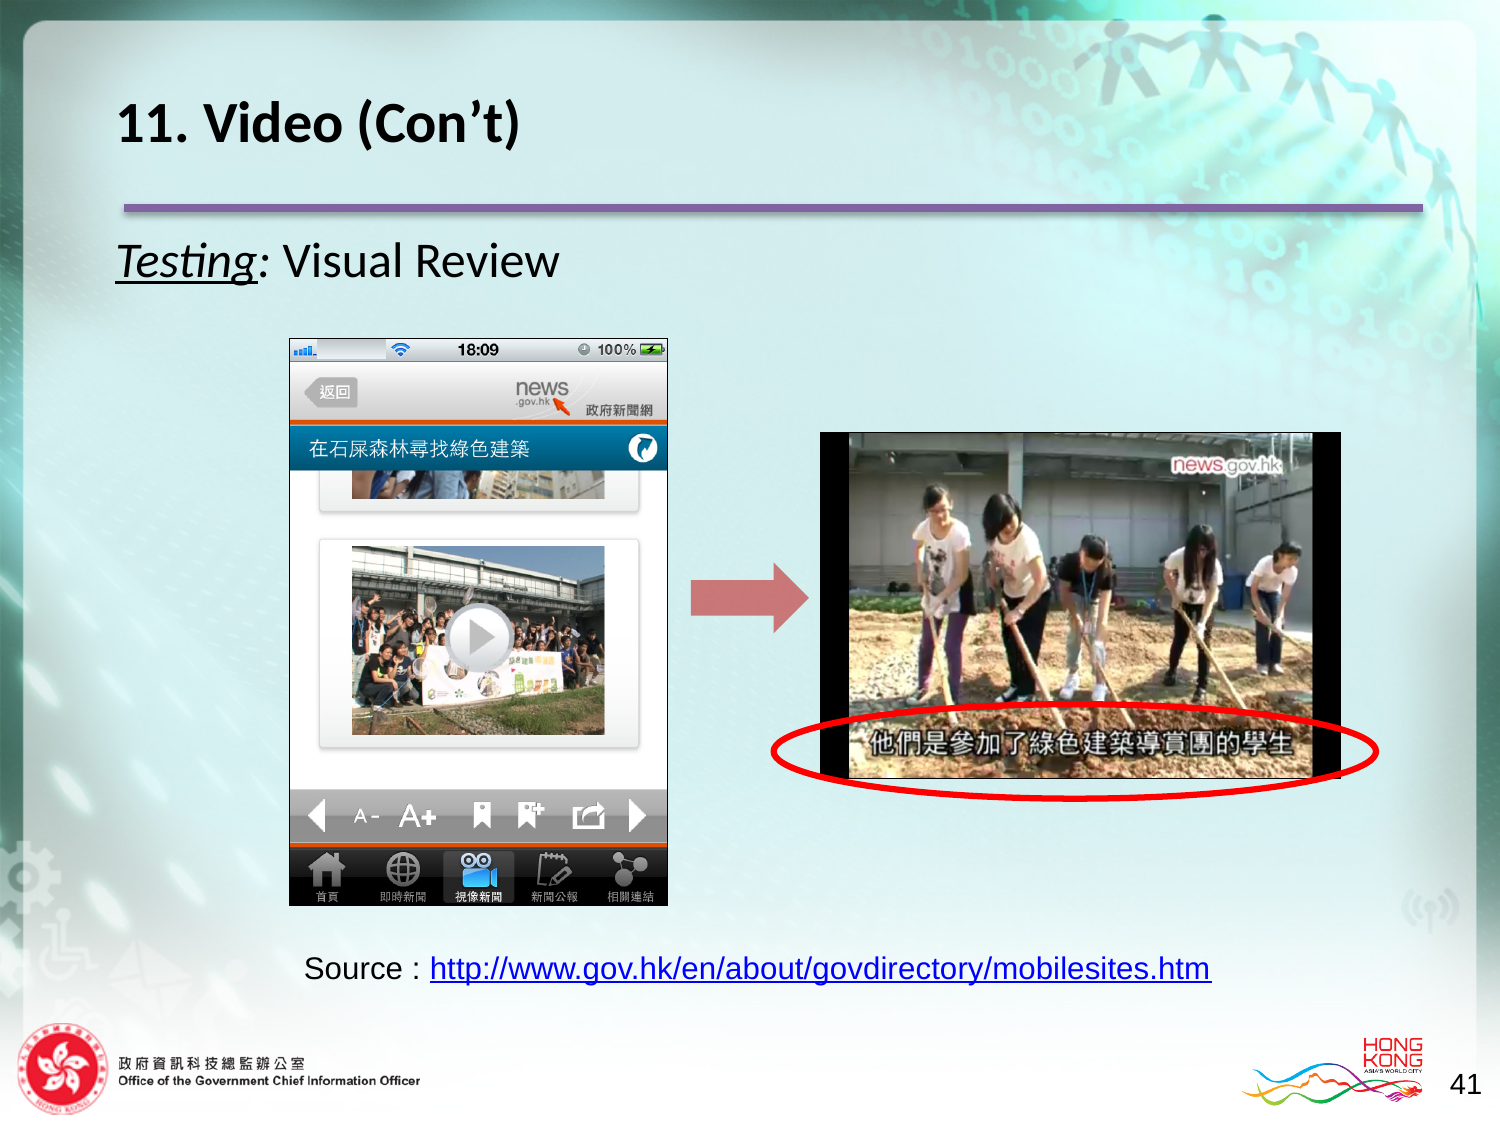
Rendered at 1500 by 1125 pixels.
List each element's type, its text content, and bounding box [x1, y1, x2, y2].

text_box [1346, 730, 1377, 772]
slide_number 41 [1435, 1057, 1500, 1118]
text_box [773, 727, 814, 776]
text_box Testing: Visual Review [100, 220, 1412, 362]
picture [0, 1, 1500, 1125]
slide_number 41 [1074, 1042, 1425, 1103]
text_box [884, 788, 1266, 799]
text_box 11. Video (Con’t) [100, 66, 1377, 173]
text_box [686, 558, 813, 638]
text_box Source : http://www.gov.hk/en/about/govdirectory/mobilesites.htm [289, 940, 1270, 993]
